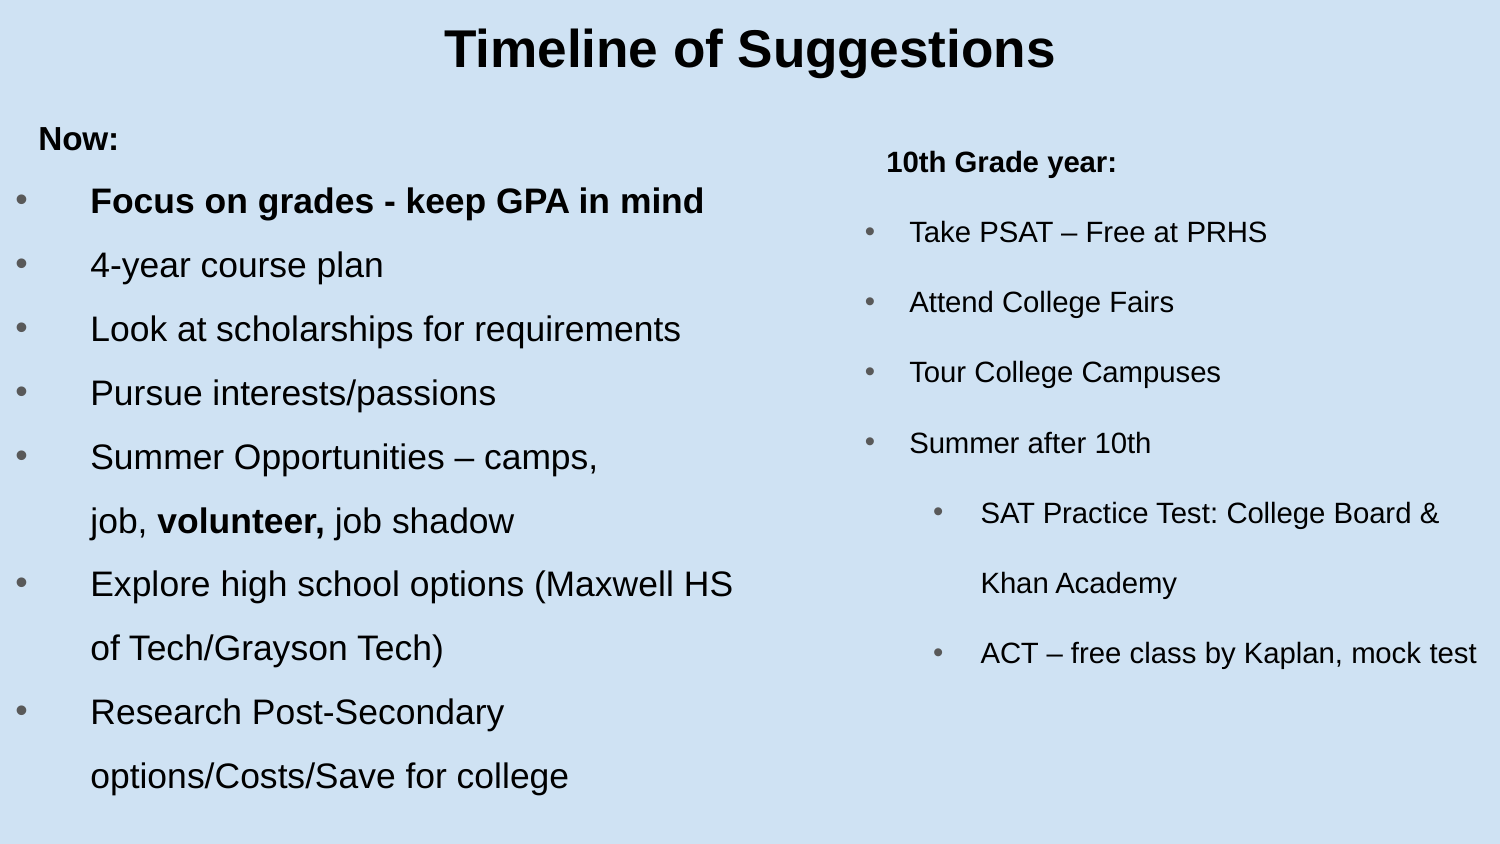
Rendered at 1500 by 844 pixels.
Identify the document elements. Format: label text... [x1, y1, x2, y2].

list 10th Grade year: Take PSAT – Free at PRHS Attend College Fairs Tour College Campuses Summer after 10th SAT Practice Test: College Board & Khan Academy ACT – free class by Kaplan, mock test [849, 128, 1500, 753]
title Timeline of Suggestions [51, 0, 1449, 94]
list Now: Focus on grades - keep GPA in mind 4-year course plan Look at scholarships for requirements Pursue interests/passions Summer Opportunities – camps, job, volunteer, job shadow Explore high school options (Maxwell HS of Tech/Grayson Tech) Research Post-Secondary options/Costs/Save for college [0, 102, 786, 844]
